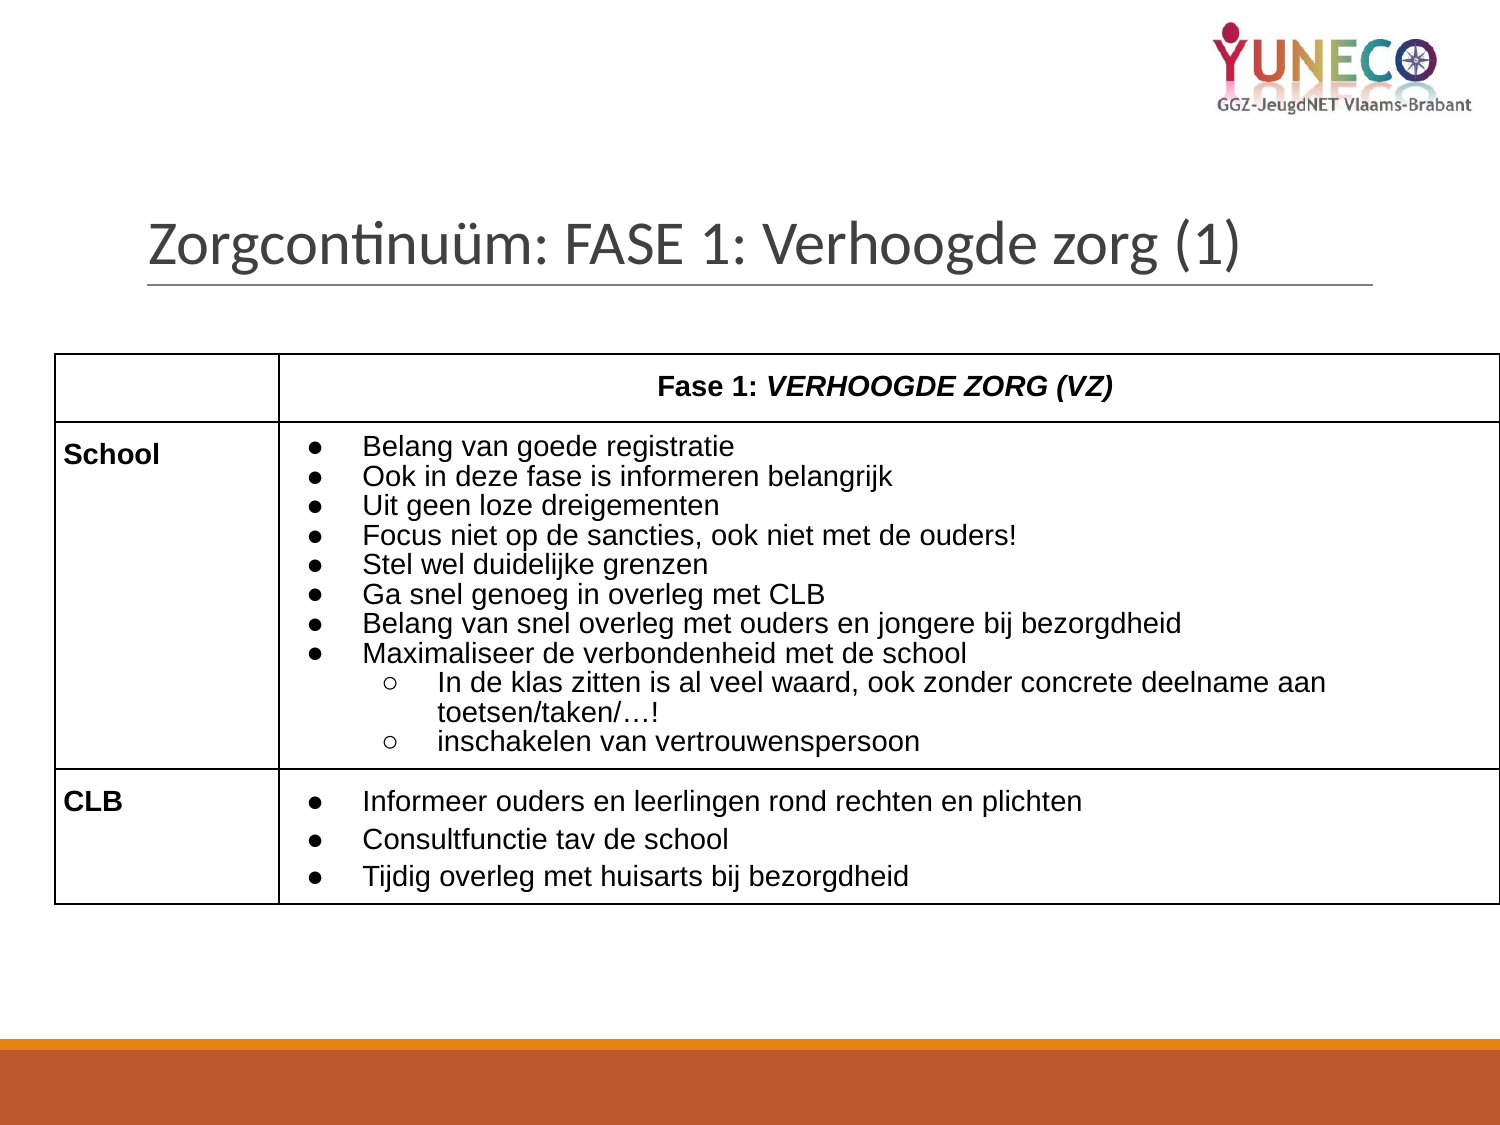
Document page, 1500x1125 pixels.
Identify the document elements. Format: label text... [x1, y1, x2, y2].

picture [1211, 22, 1484, 119]
text_box Zorgcontinuüm: FASE 1: Verhoogde zorg (1) [32, 104, 1270, 284]
table_cell Informeer ouders en leerlingen rond rechten en plichten Consultfunctie tav de school Tijdig overleg met huisarts bij bezorgdheid [280, 770, 1499, 903]
table_header [56, 355, 278, 421]
table_cell CLB [56, 770, 278, 903]
table_cell Belang van goede registratie Ook in deze fase is informeren belangrijk Uit geen loze dreigementen Focus niet op de sancties, ook niet met de ouders! Stel wel duidelijke grenzen Ga snel genoeg in overleg met CLB Belang van snel overleg met ouders en jongere bij bezorgdheid Maximaliseer de verbondenheid met de school In de klas zitten is al veel waard, ook zonder concrete deelname aan toetsen/taken/…! inschakelen van vertrouwenspersoon [280, 423, 1499, 768]
table_cell School [56, 423, 278, 768]
table_header Fase 1: VERHOOGDE ZORG (VZ) [280, 355, 1499, 421]
